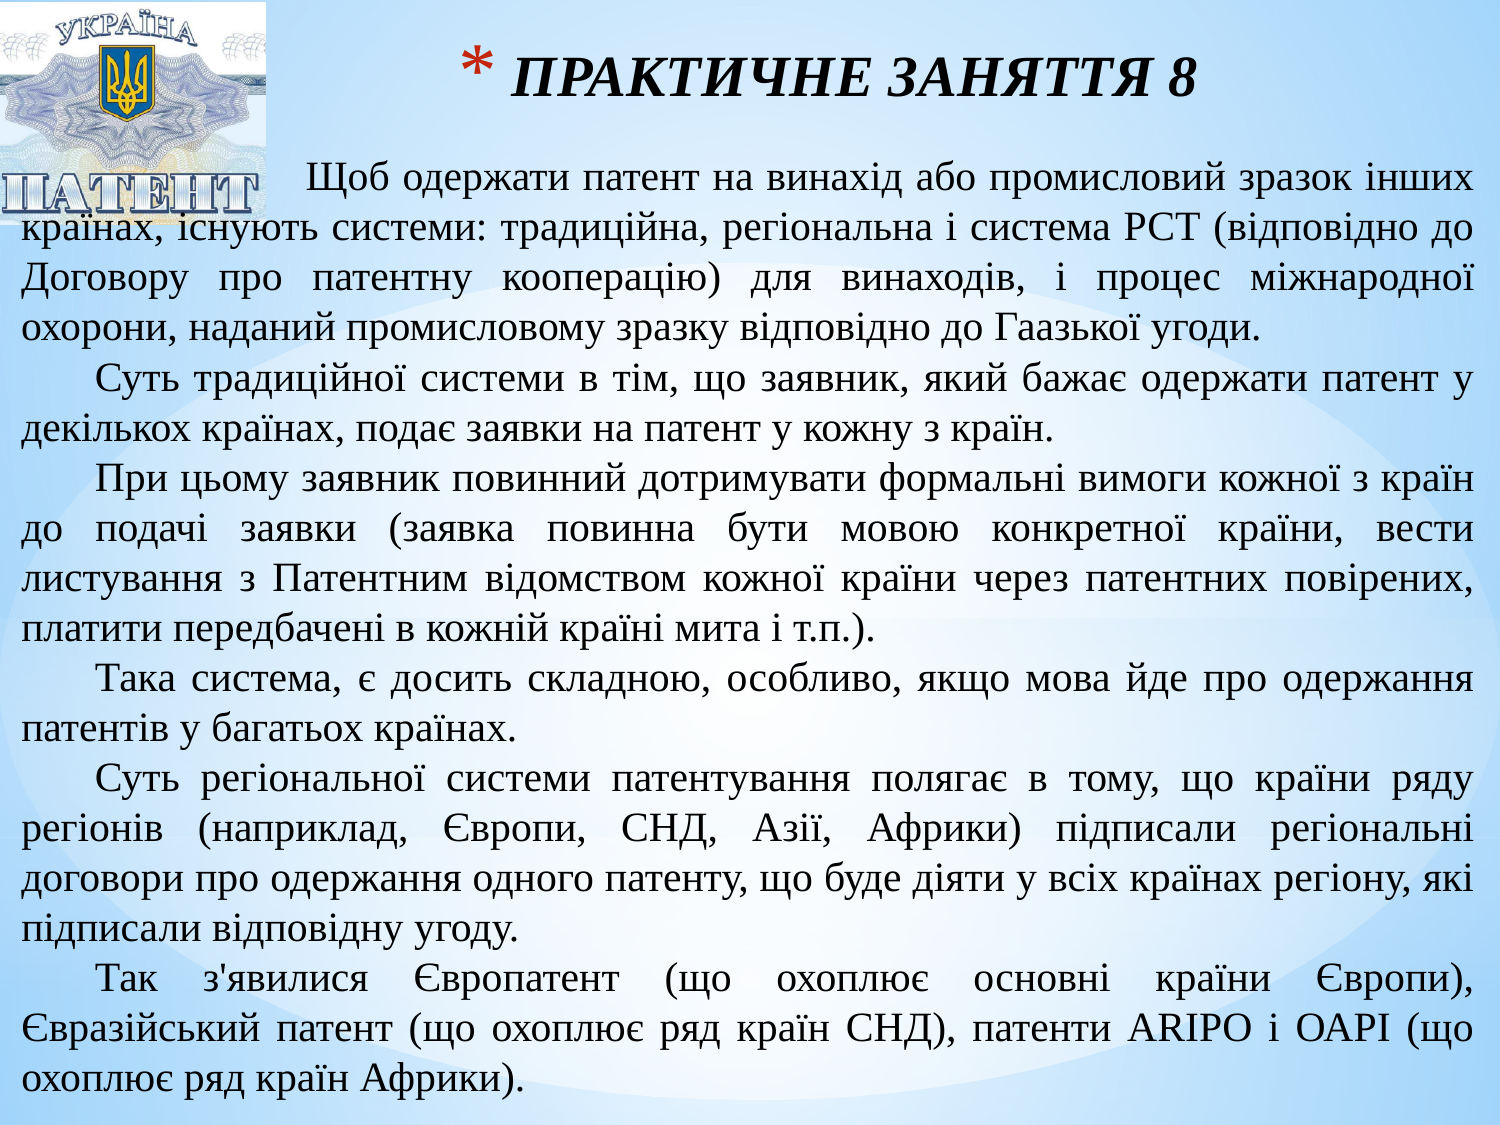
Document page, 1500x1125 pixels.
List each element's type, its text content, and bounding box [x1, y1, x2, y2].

text_box Щоб одержати патент на винахід або промисловий зразок інших країнах, існують системи: традиційна, регіональна і система РСТ (відповідно до Договору про патентну кооперацію) для винаходів, і процес міжнародної охорони, наданий промисловому зразку відповідно до Гаазької угоди. Суть традиційної системи в тім, що заявник, який бажає одержати патент у декількох країнах, подає заявки на патент у кожну з країн. При цьому заявник повинний дотримувати формальні вимоги кожної з країн до подачі заявки (заявка повинна бути мовою конкретної країни, вести листування з Патентним відомством кожної країни через патентних повірених, платити передбачені в кожній країні мита і т.п.). Така система, є досить складною, особливо, якщо мова йде про одержання патентів у багатьох країнах. Суть регіональної системи патентування полягає в тому, що країни ряду регіонів (наприклад, Європи, СНД, Азії, Африки) підписали регіональні договори про одержання одного патенту, що буде діяти у всіх країнах регіону, які підписали відповідну угоду. Так з'явилися Європатент (що охоплює основні країни Європи), Євразійський патент (що охоплює ряд країн СНД), патенти ARIPO і ОАРІ (що охоплює ряд країн Африки). [0, 141, 1500, 1107]
picture [0, 2, 266, 226]
title ПРАКТИЧНЕ ЗАНЯТТЯ 8 [271, 30, 1427, 114]
